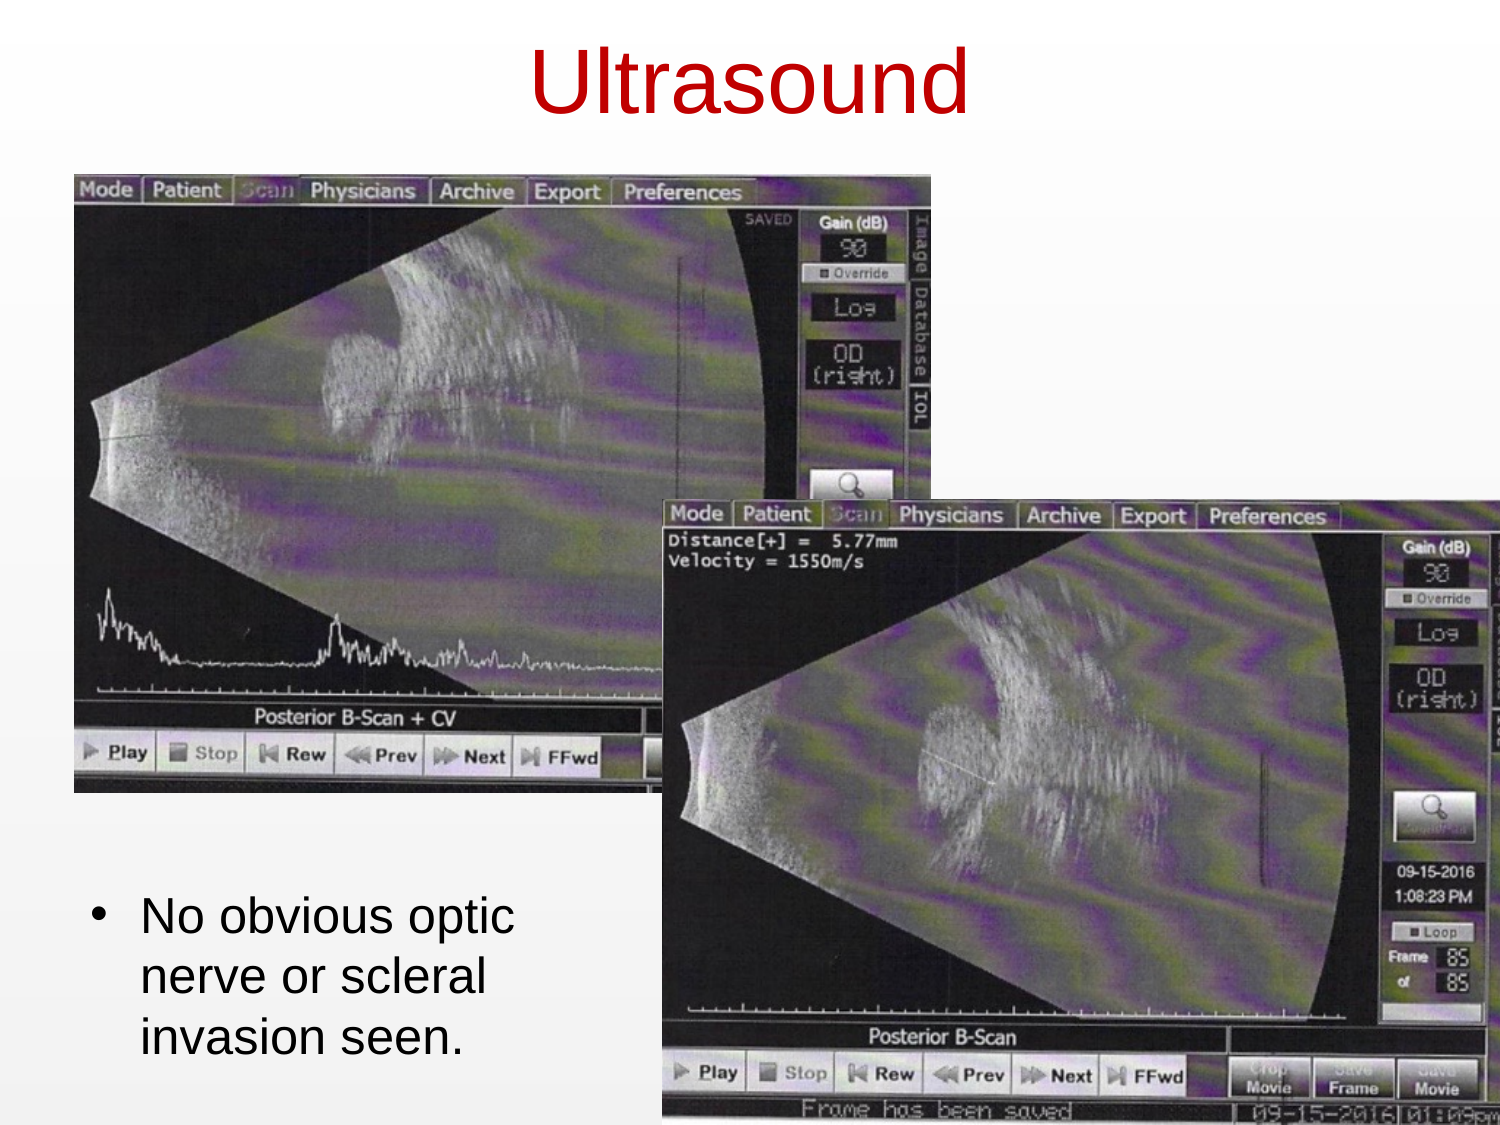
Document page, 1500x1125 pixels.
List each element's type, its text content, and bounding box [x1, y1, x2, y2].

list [0, 174, 1005, 793]
picture [662, 499, 1500, 1125]
text_box No obvious optic nerve or scleral invasion seen. [74, 875, 588, 1075]
title Ultrasound [75, 0, 1425, 171]
